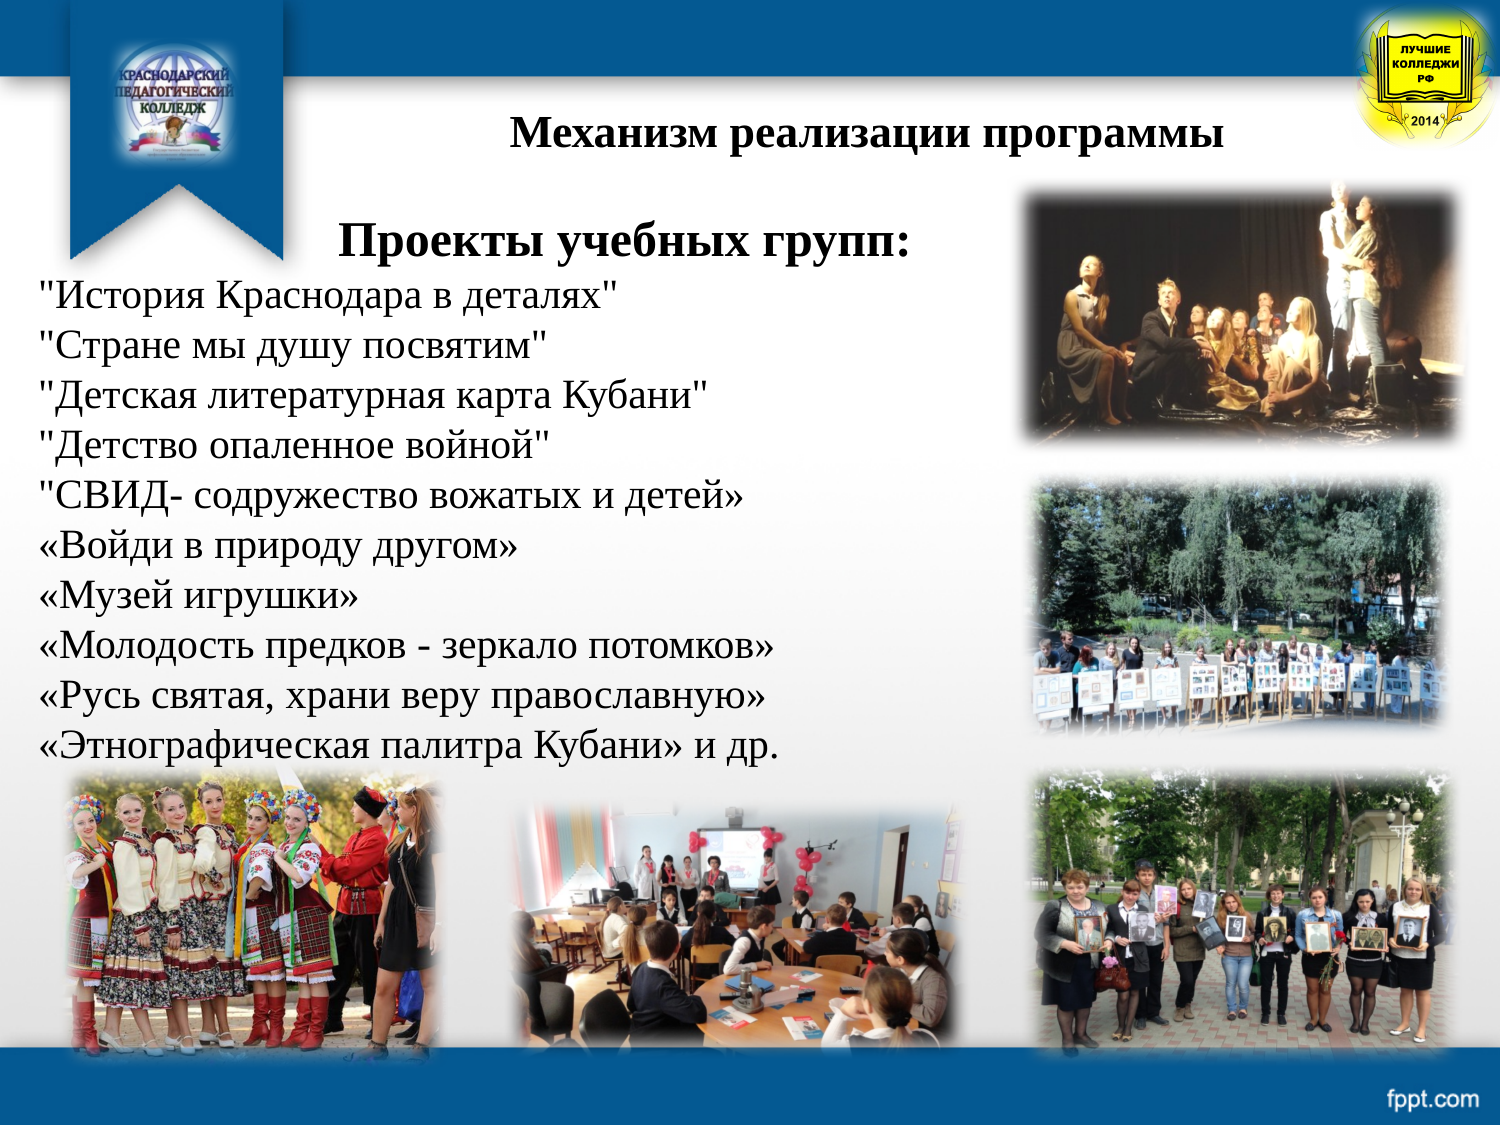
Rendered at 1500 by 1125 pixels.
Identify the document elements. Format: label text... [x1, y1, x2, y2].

text_box Проекты учебных групп: "История Краснодара в деталях" "Стране мы душу посвятим" "Детская литературная карта Кубани" "Детство опаленное войной" "СВИД- содружество вожатых и детей» «Войди в природу другом» «Музей игрушки» «Молодость предков - зеркало потомков» «Русь святая, храни веру православную» «Этнографическая палитра Кубани» и др. [23, 199, 1412, 905]
text_box Механизм реализации программы [445, 93, 1289, 164]
picture [0, 0, 1500, 1125]
